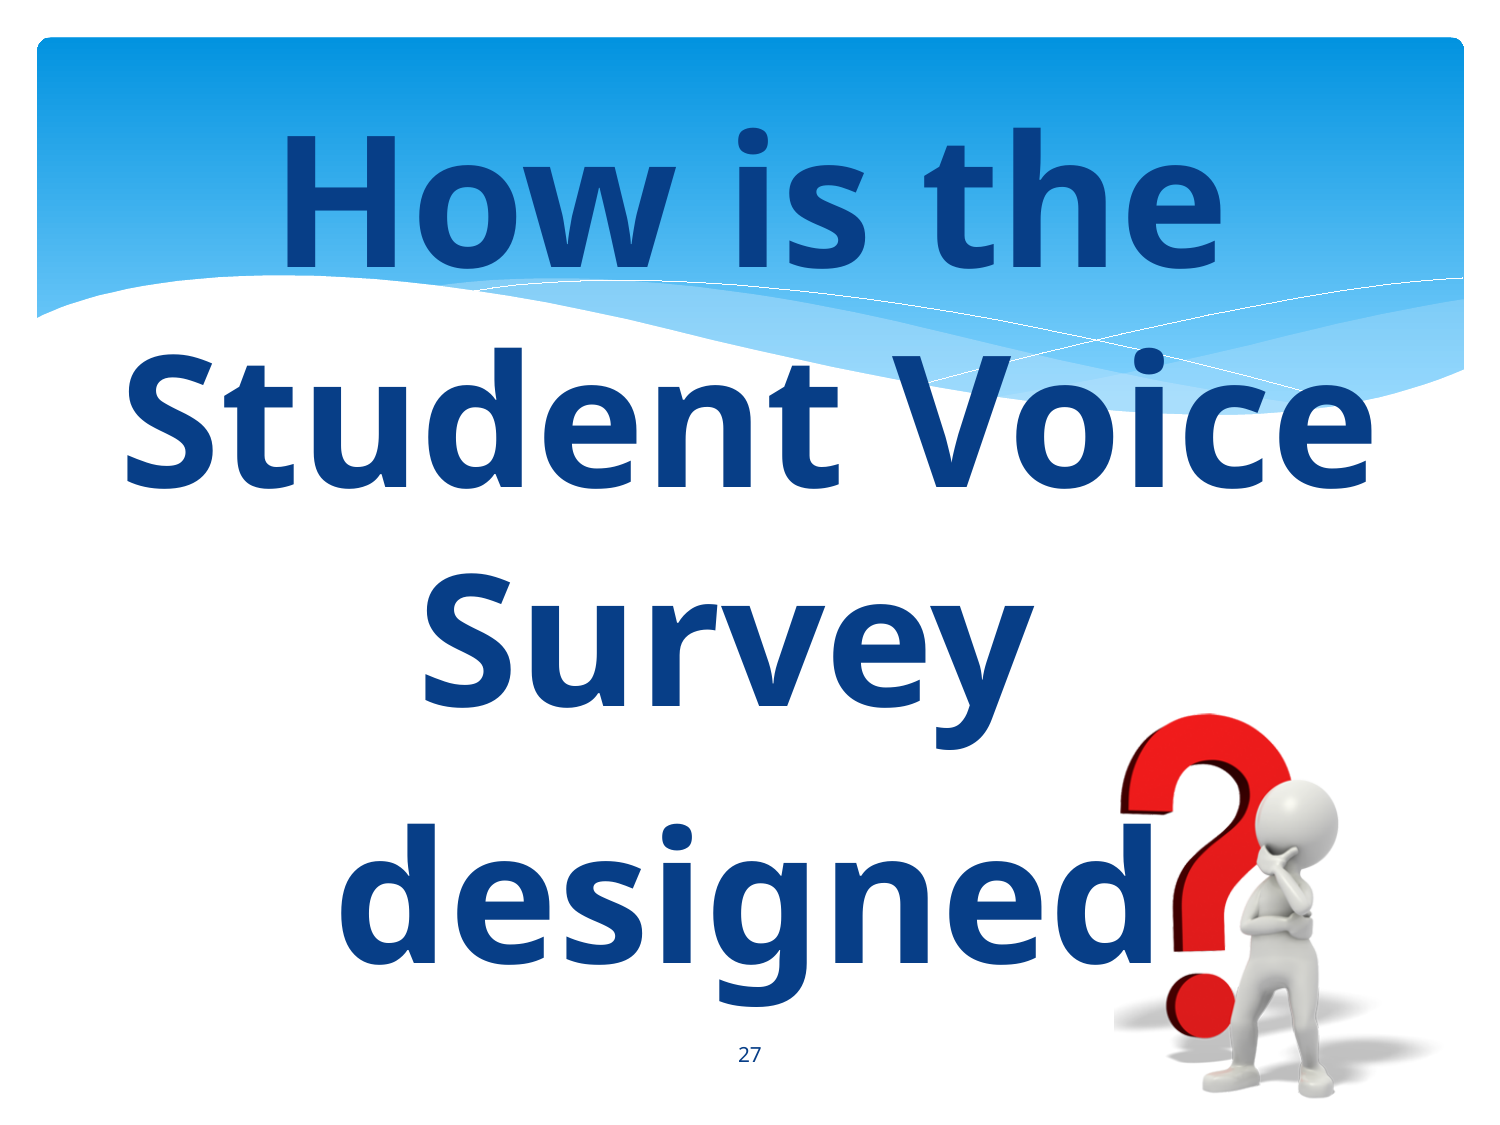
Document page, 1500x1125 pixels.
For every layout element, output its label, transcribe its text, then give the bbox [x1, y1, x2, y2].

picture [1113, 710, 1448, 1103]
slide_number 27 [654, 1025, 846, 1086]
list How is the Student Voice Survey designed [75, 76, 1425, 1043]
